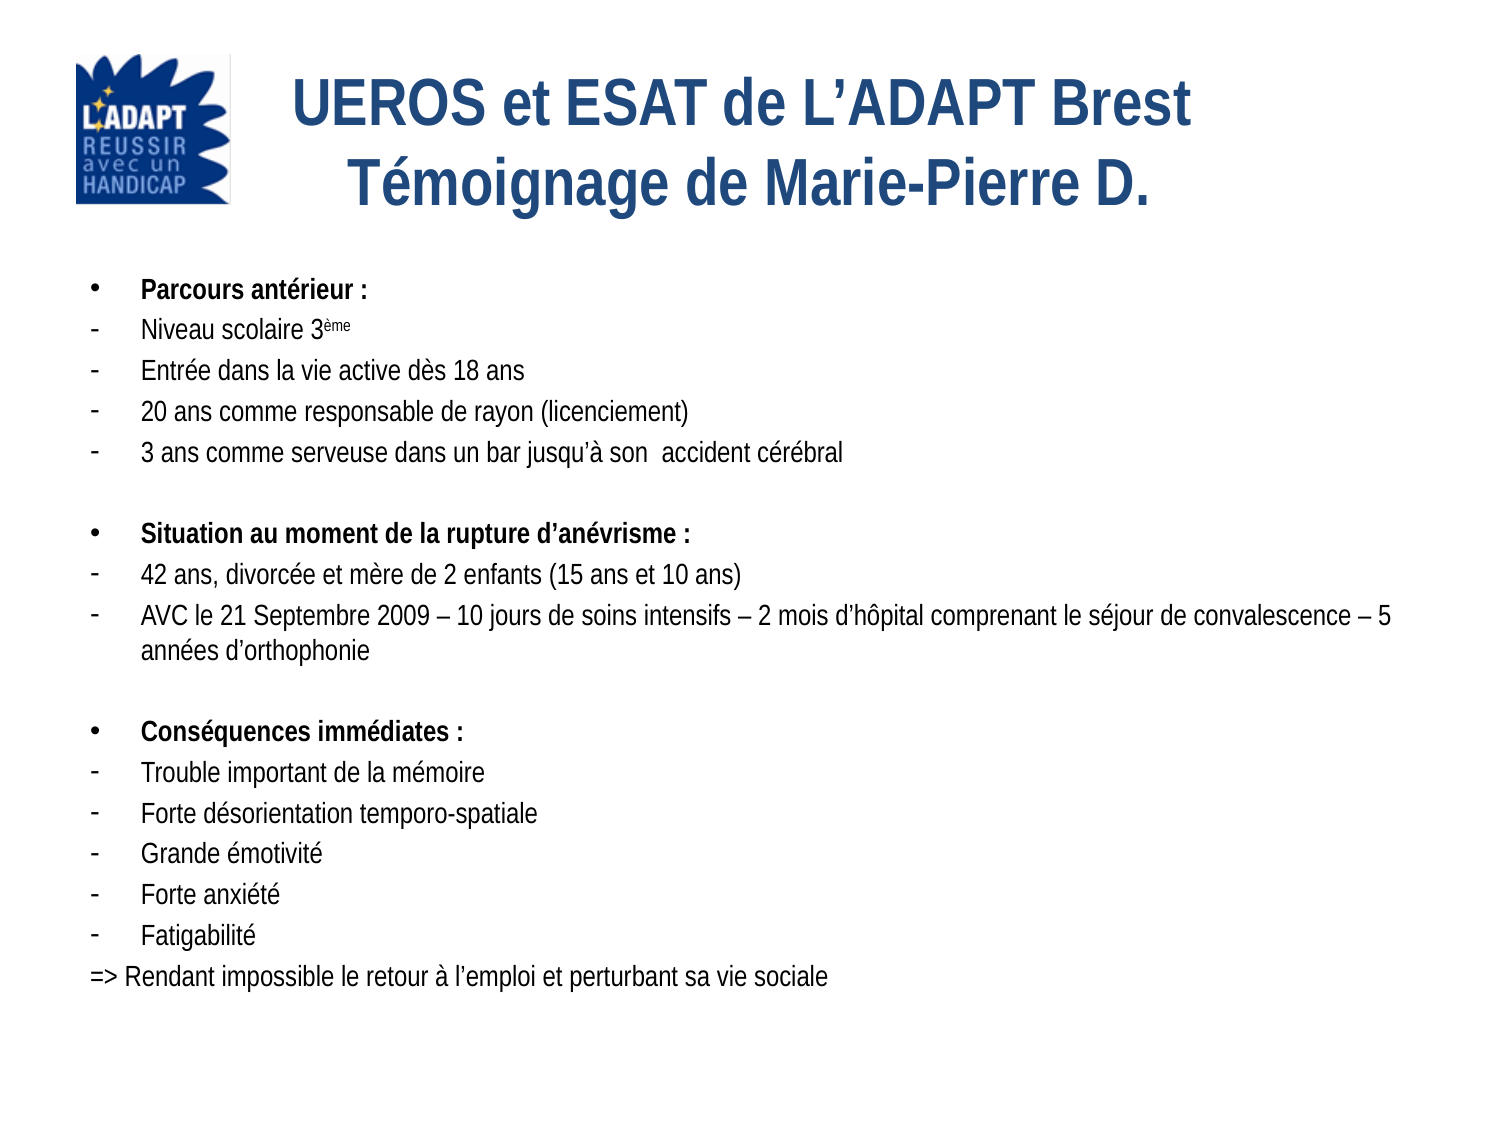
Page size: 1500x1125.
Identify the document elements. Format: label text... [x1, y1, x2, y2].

list Parcours antérieur : Niveau scolaire 3ème Entrée dans la vie active dès 18 ans 20 ans comme responsable de rayon (licenciement) 3 ans comme serveuse dans un bar jusqu’à son accident cérébral Situation au moment de la rupture d’anévrisme : 42 ans, divorcée et mère de 2 enfants (15 ans et 10 ans) AVC le 21 Septembre 2009 – 10 jours de soins intensifs – 2 mois d’hôpital comprenant le séjour de convalescence – 5 années d’orthophonie Conséquences immédiates : Trouble important de la mémoire Forte désorientation temporo-spatiale Grande émotivité Forte anxiété Fatigabilité => Rendant impossible le retour à l’emploi et perturbant sa vie sociale [75, 262, 1425, 1005]
title UEROS et ESAT de L’ADAPT Brest Témoignage de Marie-Pierre D. [75, 45, 1425, 233]
picture [76, 54, 232, 207]
